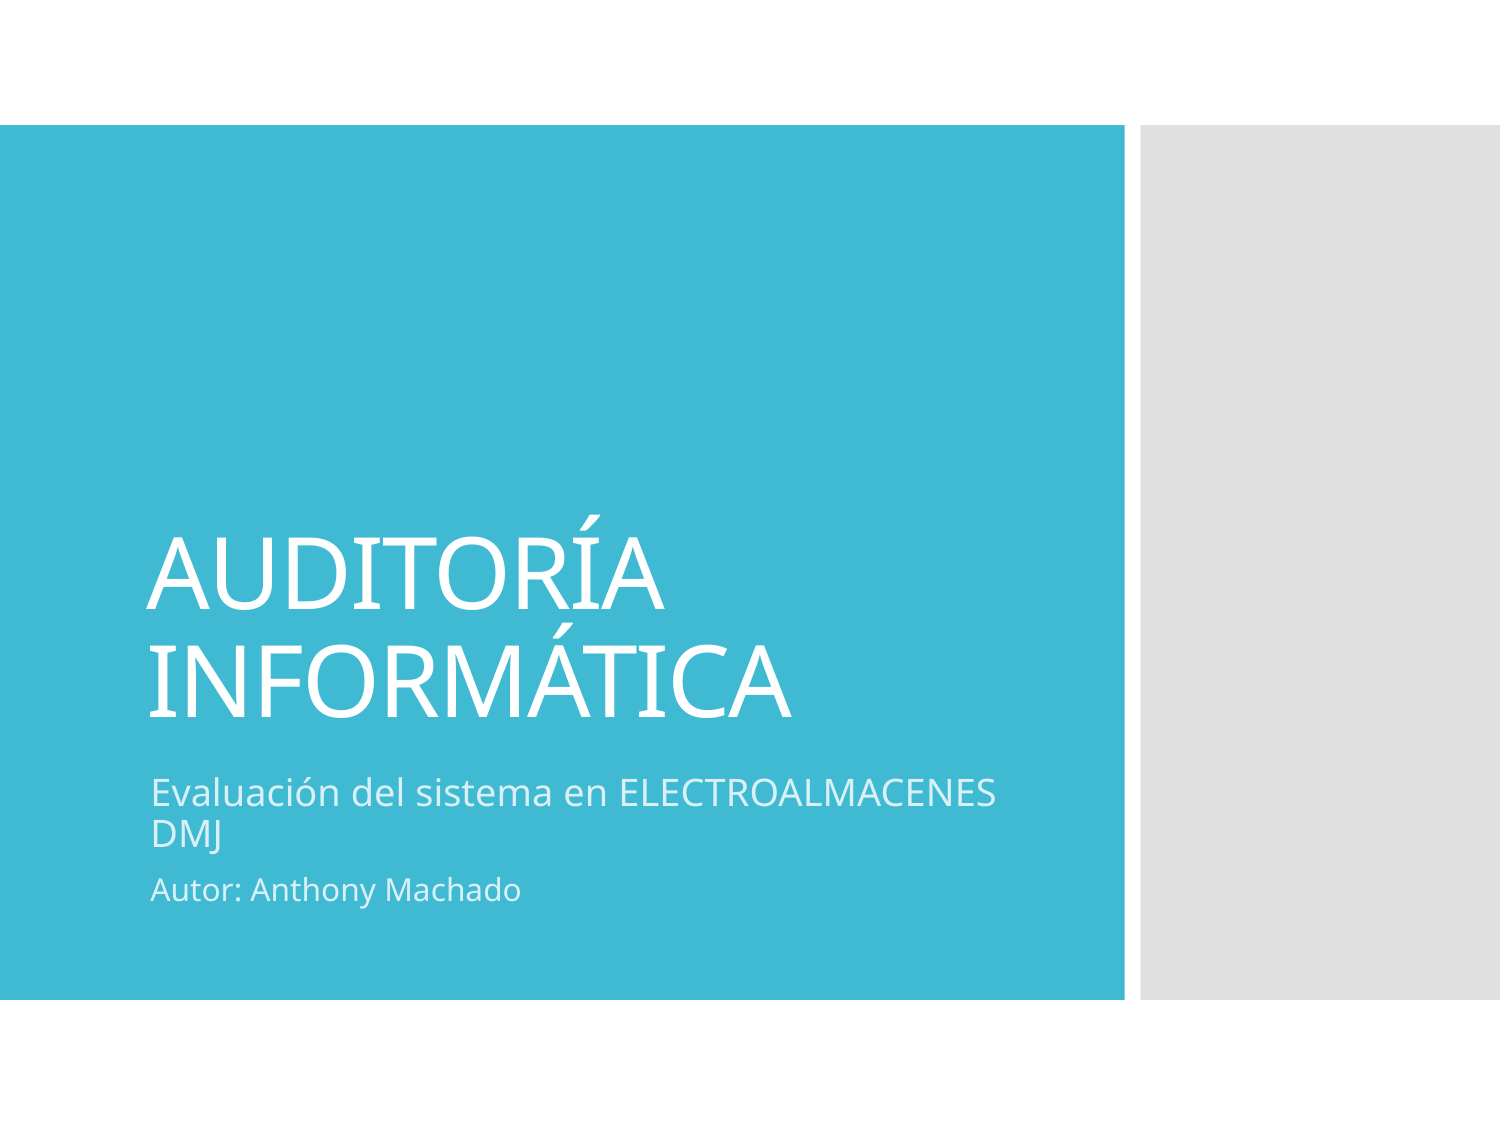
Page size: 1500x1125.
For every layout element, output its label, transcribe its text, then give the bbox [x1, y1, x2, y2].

title AUDITORÍA INFORMÁTICA [131, 213, 1032, 747]
subtitle Evaluación del sistema en ELECTROALMACENES DMJ Autor: Anthony Machado [135, 766, 1036, 917]
